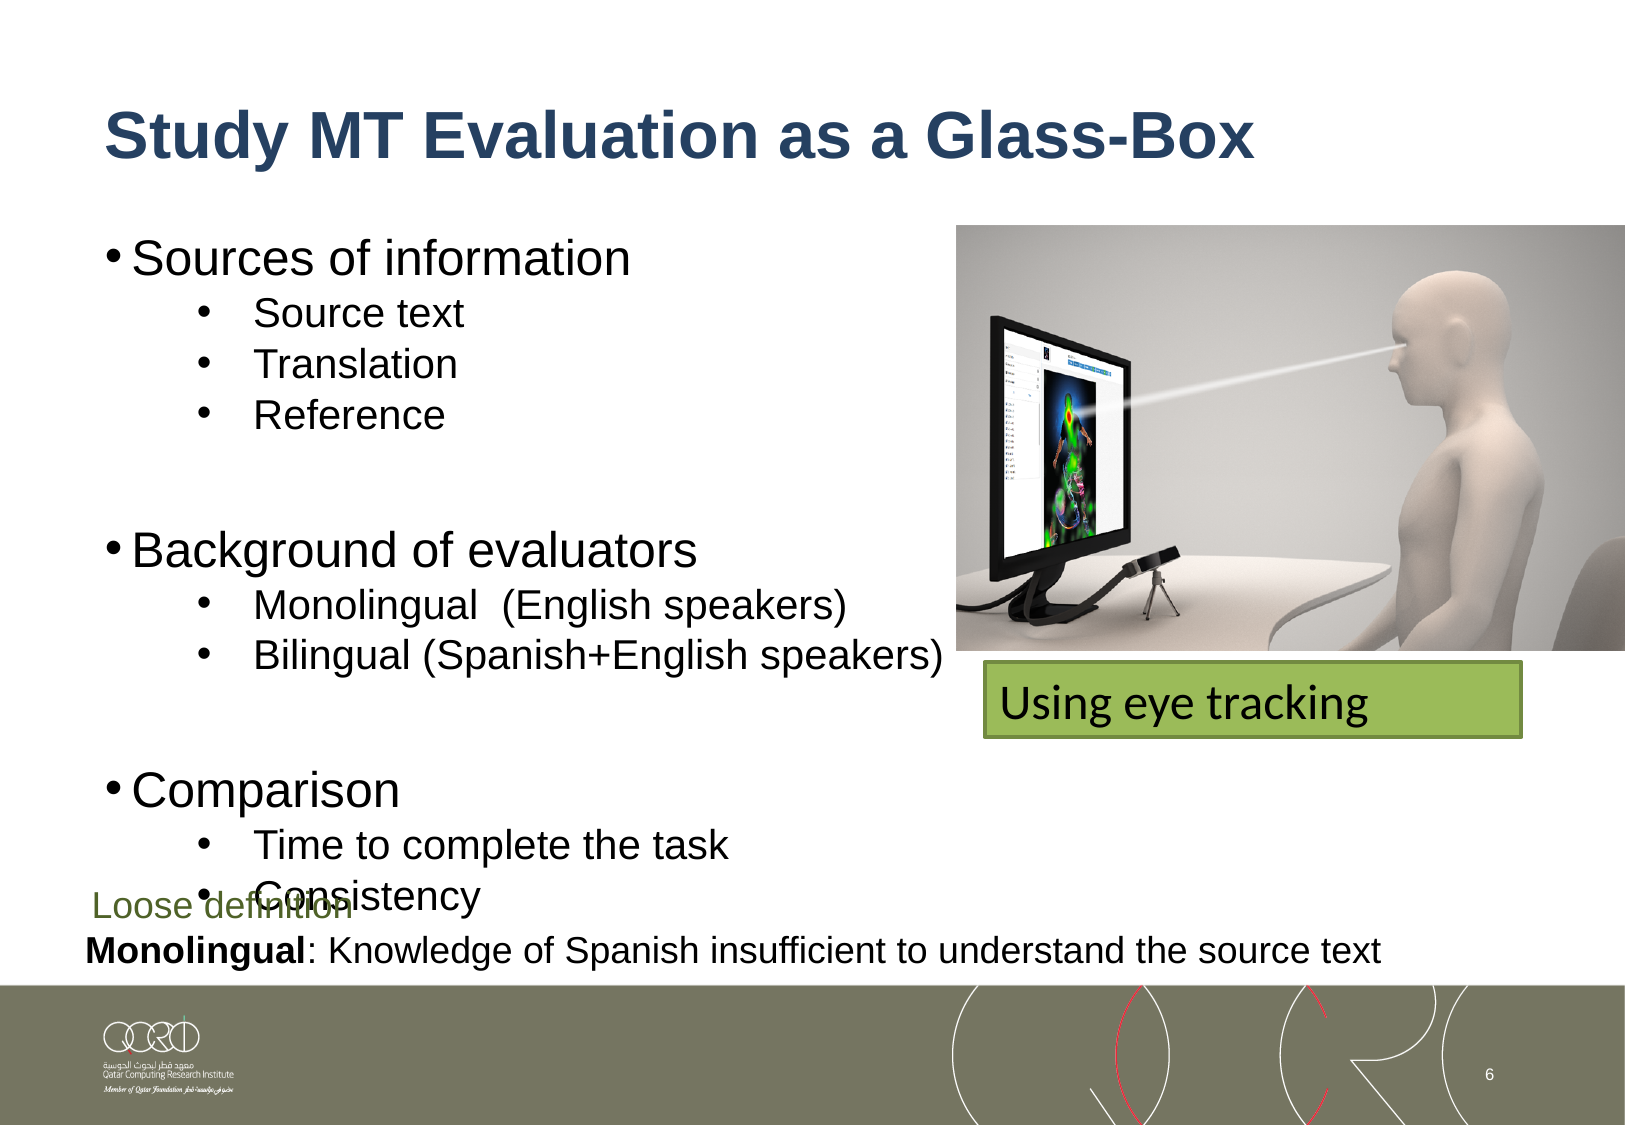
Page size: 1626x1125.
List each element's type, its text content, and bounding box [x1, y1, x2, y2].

text_box Using eye tracking [983, 660, 1523, 739]
text_box Loose definition [76, 873, 369, 934]
title Study MT Evaluation as a Glass-Box [104, 91, 1587, 194]
picture [0, 0, 1625, 1125]
text_box Monolingual: Knowledge of Spanish insufficient to understand the source text [70, 918, 1621, 978]
list Sources of information Source text Translation Reference Background of evaluators Monolingual (English speakers) Bilingual (Spanish+English speakers) Comparison Time to complete the task Consistency [104, 225, 1522, 909]
